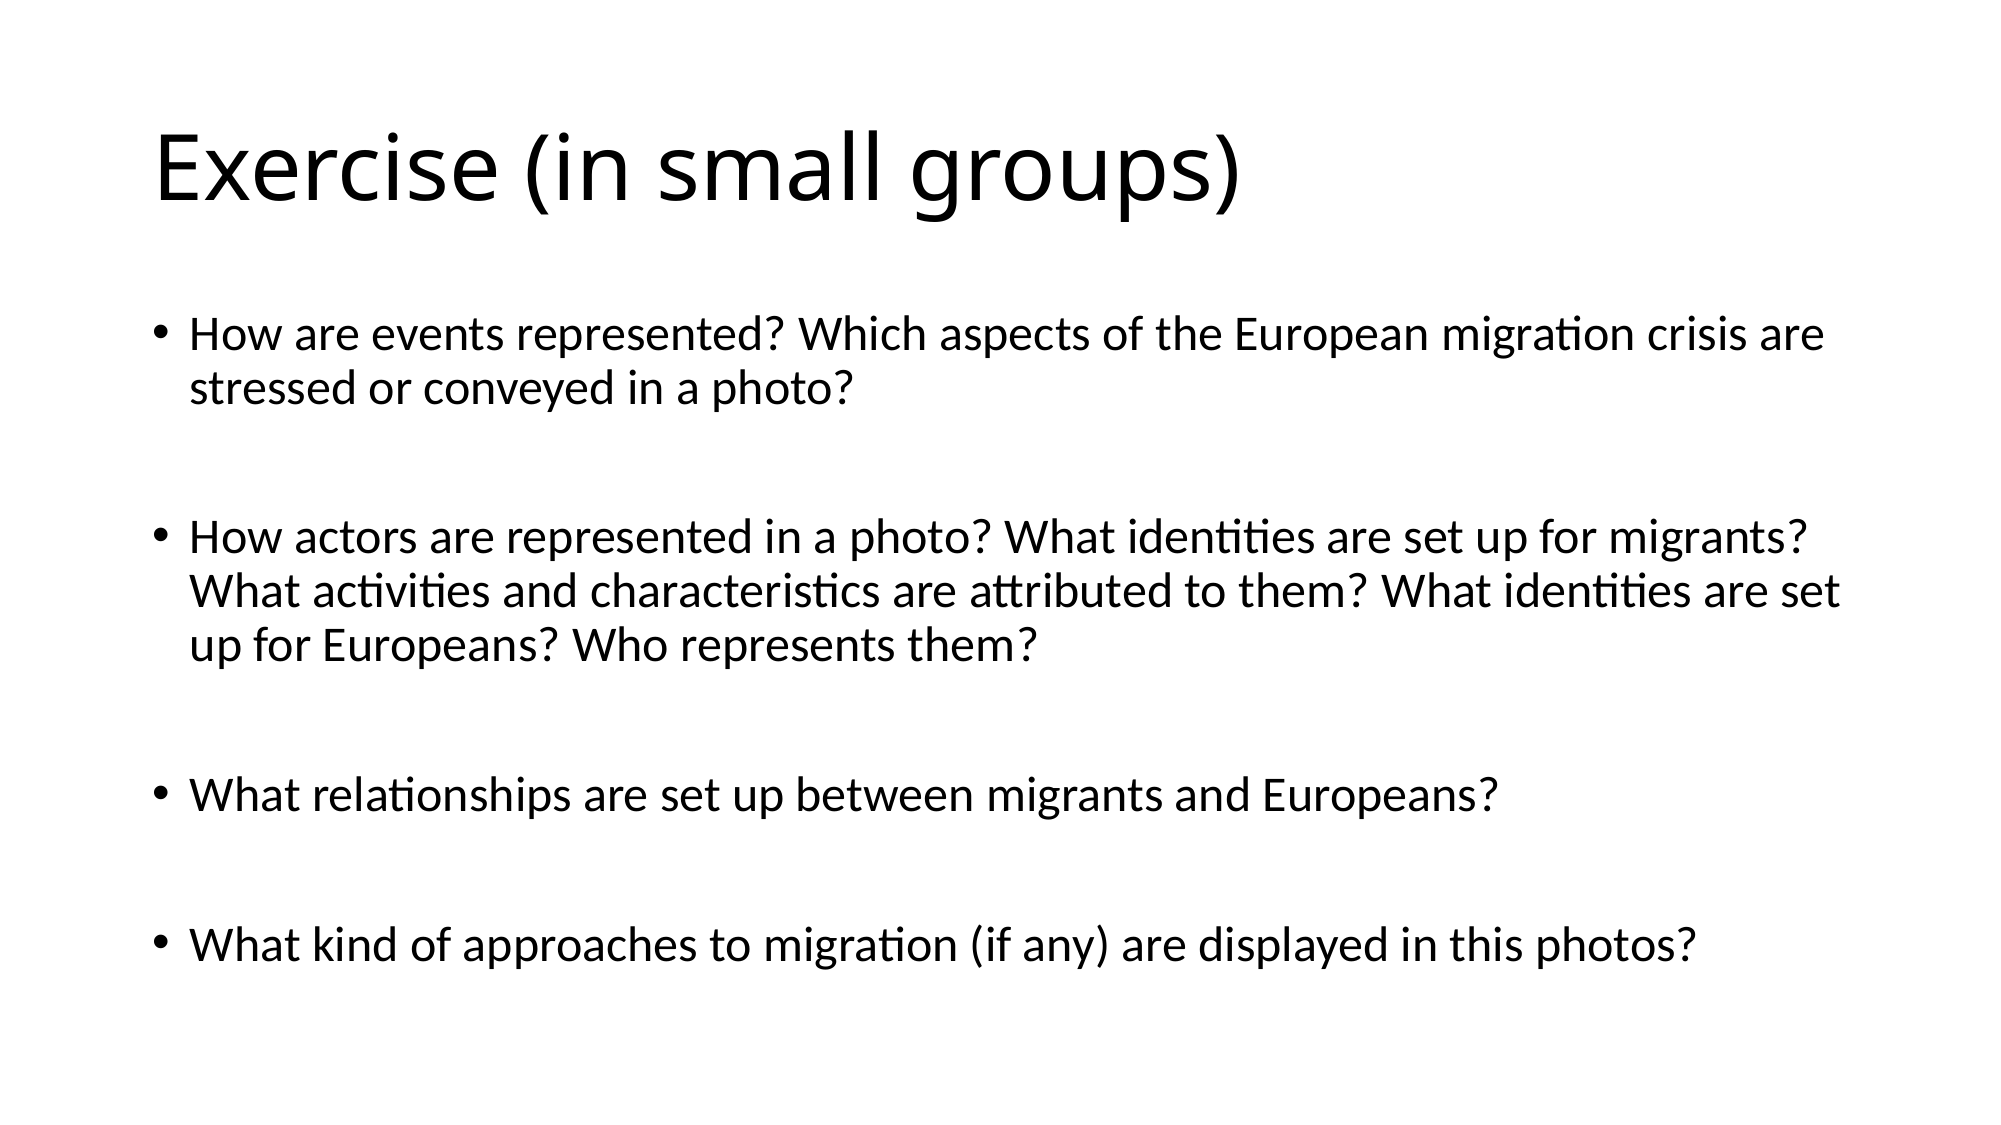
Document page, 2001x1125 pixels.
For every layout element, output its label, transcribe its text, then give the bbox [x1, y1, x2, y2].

title Exercise (in small groups) [137, 62, 1863, 280]
list How are events represented? Which aspects of the European migration crisis are stressed or conveyed in a photo? How actors are represented in a photo? What identities are set up for migrants? What activities and characteristics are attributed to them? What identities are set up for Europeans? Who represents them? What relationships are set up between migrants and Europeans? What kind of approaches to migration (if any) are displayed in this photos? [137, 299, 1863, 1014]
